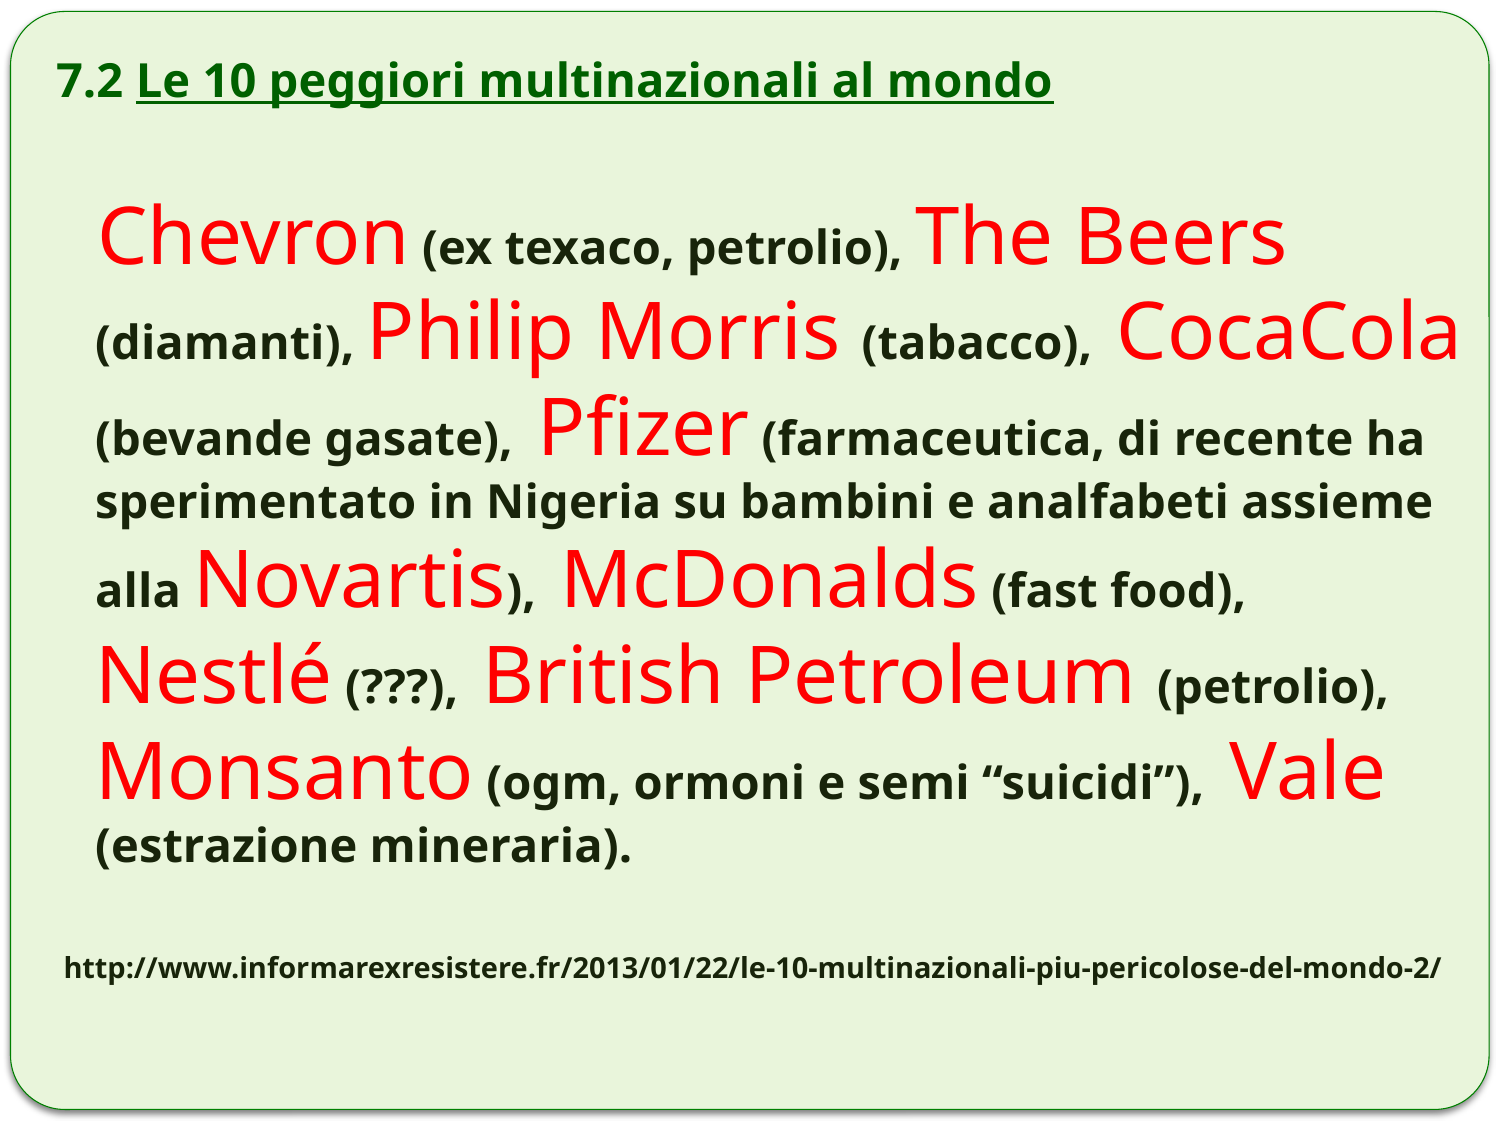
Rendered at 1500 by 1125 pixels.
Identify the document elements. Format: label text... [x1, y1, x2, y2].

list 7.2 Le 10 peggiori multinazionali al mondo Chevron (ex texaco, petrolio), The Beers (diamanti), Philip Morris (tabacco), CocaCola (bevande gasate), Pfizer (farmaceutica, di recente ha sperimentato in Nigeria su bambini e analfabeti assieme alla Novartis), McDonalds (fast food), Nestlé (???), British Petroleum (petrolio), Monsanto (ogm, ormoni e semi “suicidi”), Vale (estrazione mineraria). http://www.informarexresistere.fr/2013/01/22/le-10-multinazionali-piu-pericolose-del-mondo-2/ [41, 42, 1500, 1083]
